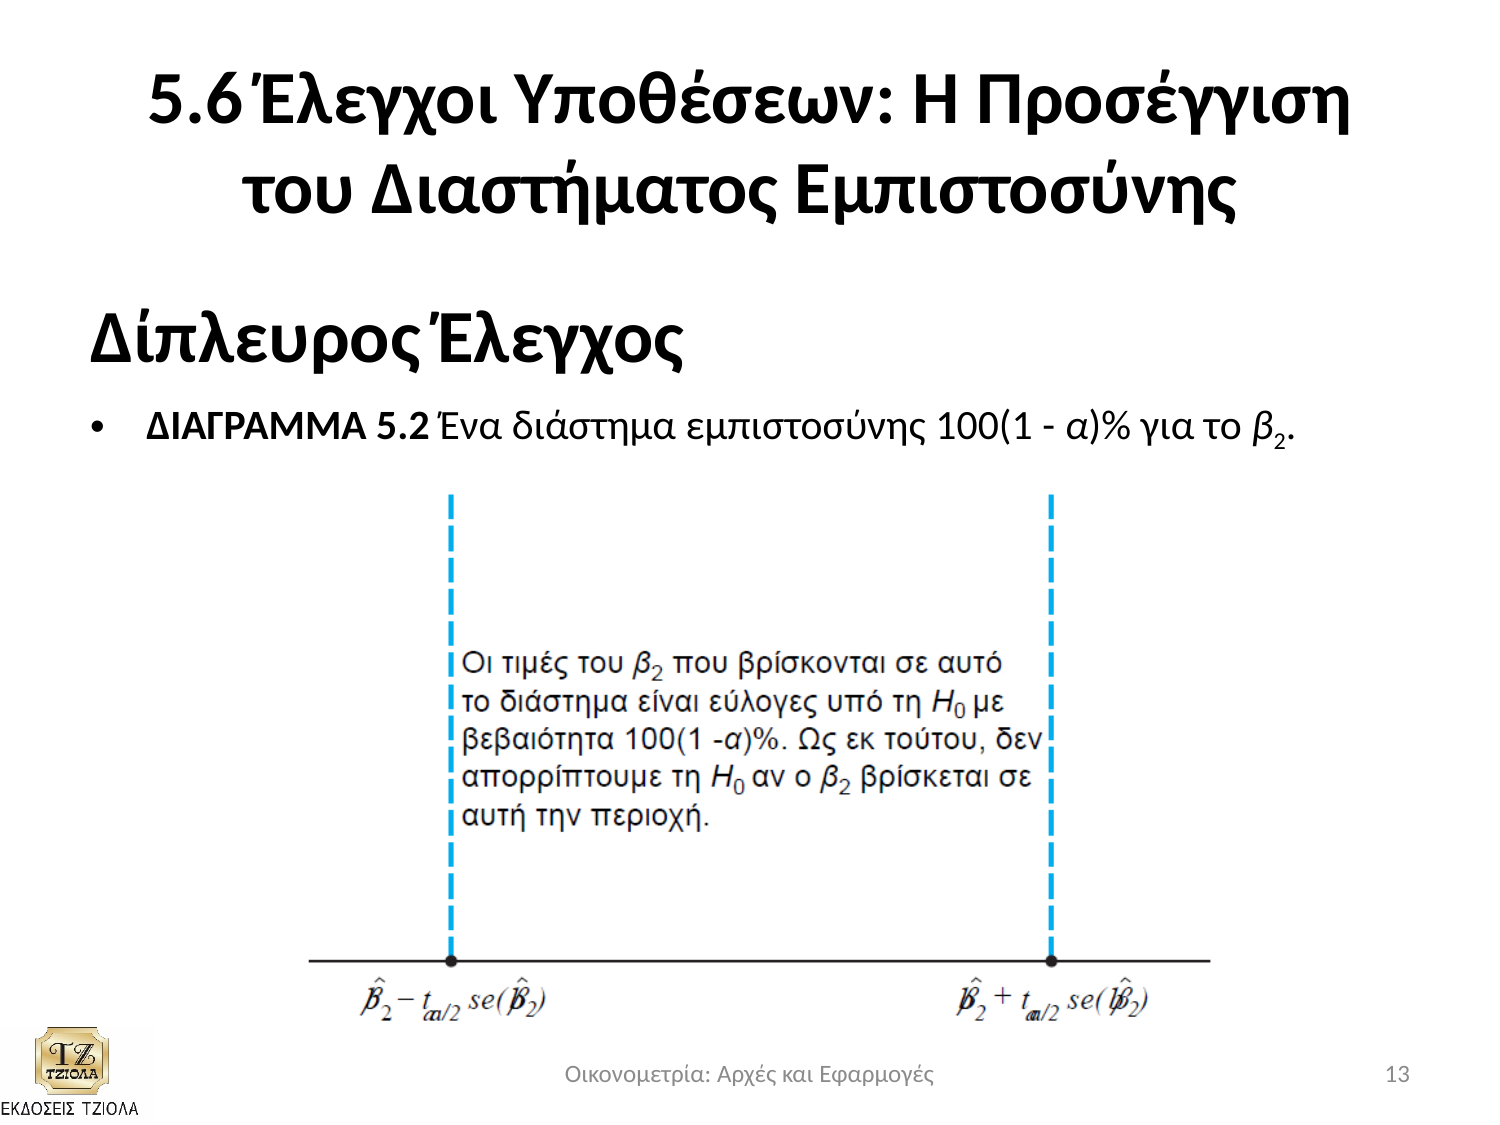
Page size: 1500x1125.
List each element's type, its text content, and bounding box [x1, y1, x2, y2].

picture [274, 474, 1226, 1036]
list Δίπλευρος Έλεγχος ΔΙΑΓΡΑΜΜΑ 5.2 Ένα διάστημα εμπιστοσύνης 100(1 - α)% για το β2. [75, 262, 1425, 1005]
slide_number 13 [1074, 1042, 1425, 1103]
picture [0, 1027, 154, 1124]
footer Οικονομετρία: Αρχές και Εφαρμογές [512, 1044, 988, 1103]
title 5.6 Έλεγχοι Υποθέσεων: Η Προσέγγιση του Διαστήματος Εμπιστοσύνης [75, 45, 1425, 233]
